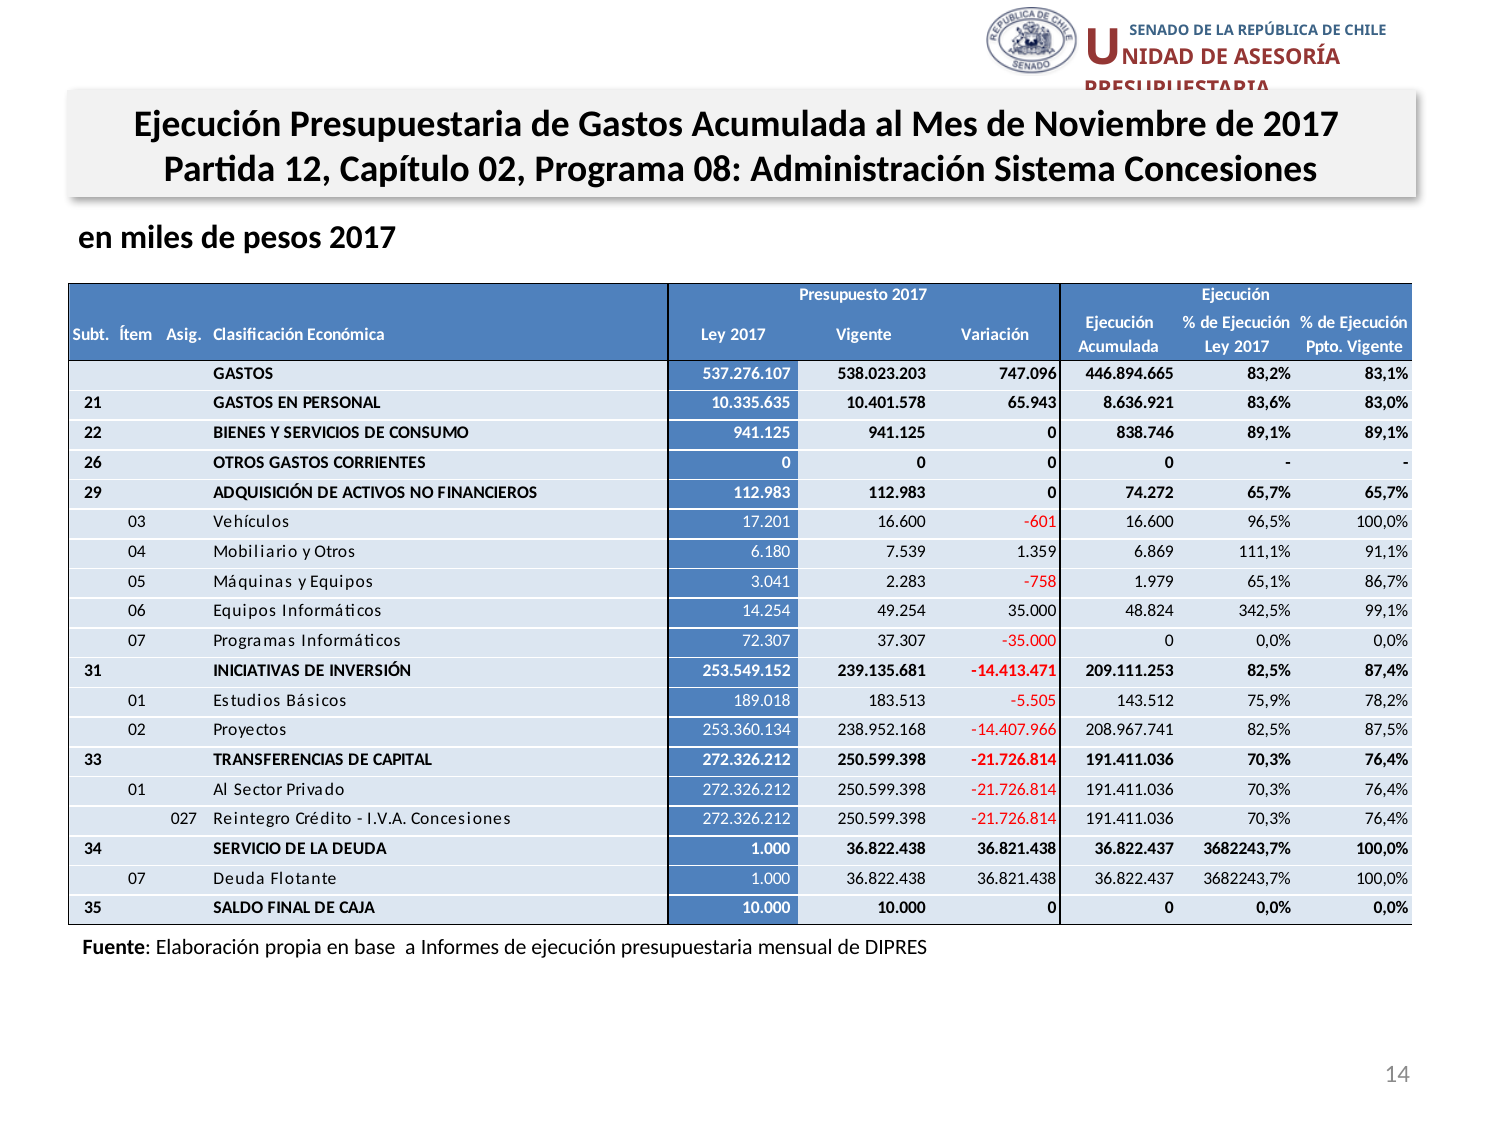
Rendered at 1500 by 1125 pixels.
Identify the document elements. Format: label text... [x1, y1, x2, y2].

text_box Ejecución Presupuestaria de Gastos Acumulada al Mes de Noviembre de 2017 Partida 12, Capítulo 02, Programa 08: Administración Sistema Concesiones [67, 90, 1415, 197]
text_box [67, 282, 1414, 926]
picture [986, 7, 1079, 76]
footer Fuente: Elaboración propia en base a Informes de ejecución presupuestaria mensual de DIPRES [67, 925, 1447, 986]
text_box en miles de pesos 2017 [63, 208, 1414, 283]
slide_number 14 [1074, 1042, 1425, 1103]
